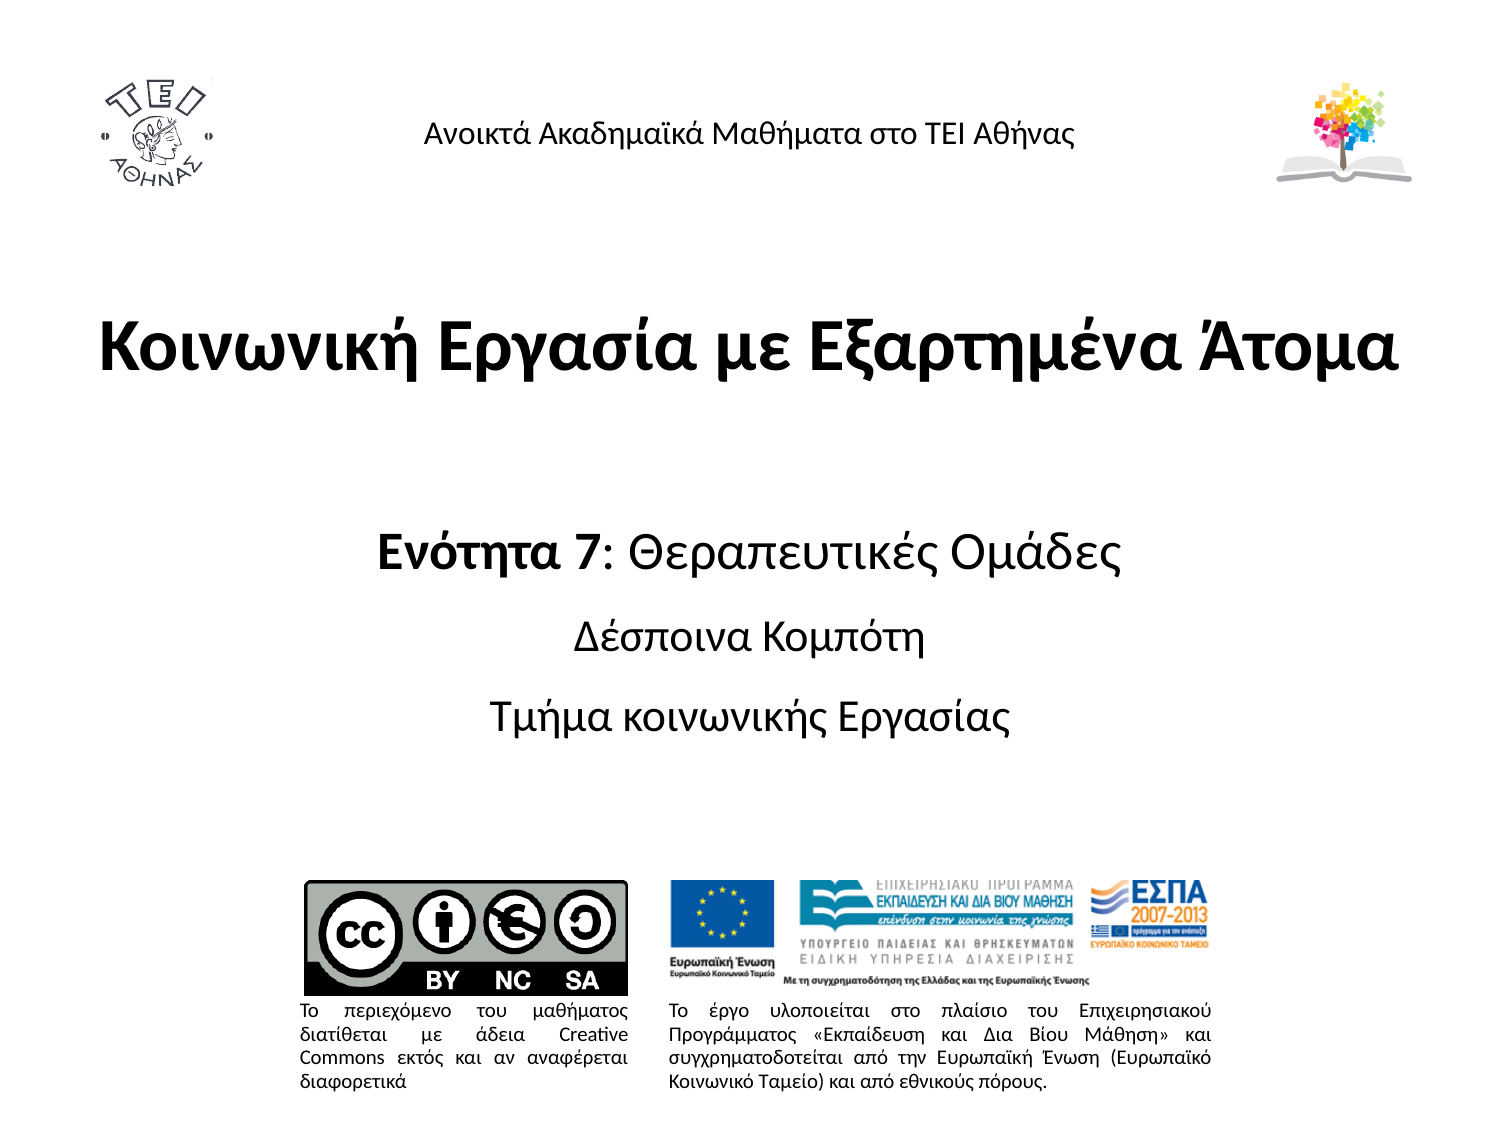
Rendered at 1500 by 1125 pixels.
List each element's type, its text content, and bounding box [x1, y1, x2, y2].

picture [663, 880, 1214, 996]
picture [100, 77, 213, 193]
picture [1273, 77, 1414, 185]
table_header Το περιεχόμενο του μαθήματος διατίθεται με άδεια Creative Commons εκτός και αν αναφέρεται διαφορετικά [289, 999, 640, 1125]
picture [303, 880, 628, 996]
subtitle Ενότητα 7: Θεραπευτικές Ομάδες Δέσποινα Κομπότη Τμήμα κοινωνικής Εργασίας [0, 507, 1500, 796]
text_box Ανοικτά Ακαδημαϊκά Μαθήματα στο ΤΕΙ Αθήνας [217, 103, 1268, 159]
title Κοινωνική Εργασία με Εξαρτημένα Άτομα [0, 219, 1500, 461]
table_header Το έργο υλοποιείται στο πλαίσιο του Επιχειρησιακού Προγράμματος «Εκπαίδευση και Δια Βίου Μάθηση» και συγχρηματοδοτείται από την Ευρωπαϊκή Ένωση (Ευρωπαϊκό Κοινωνικό Ταμείο) και από εθνικούς πόρους. [640, 999, 1223, 1125]
